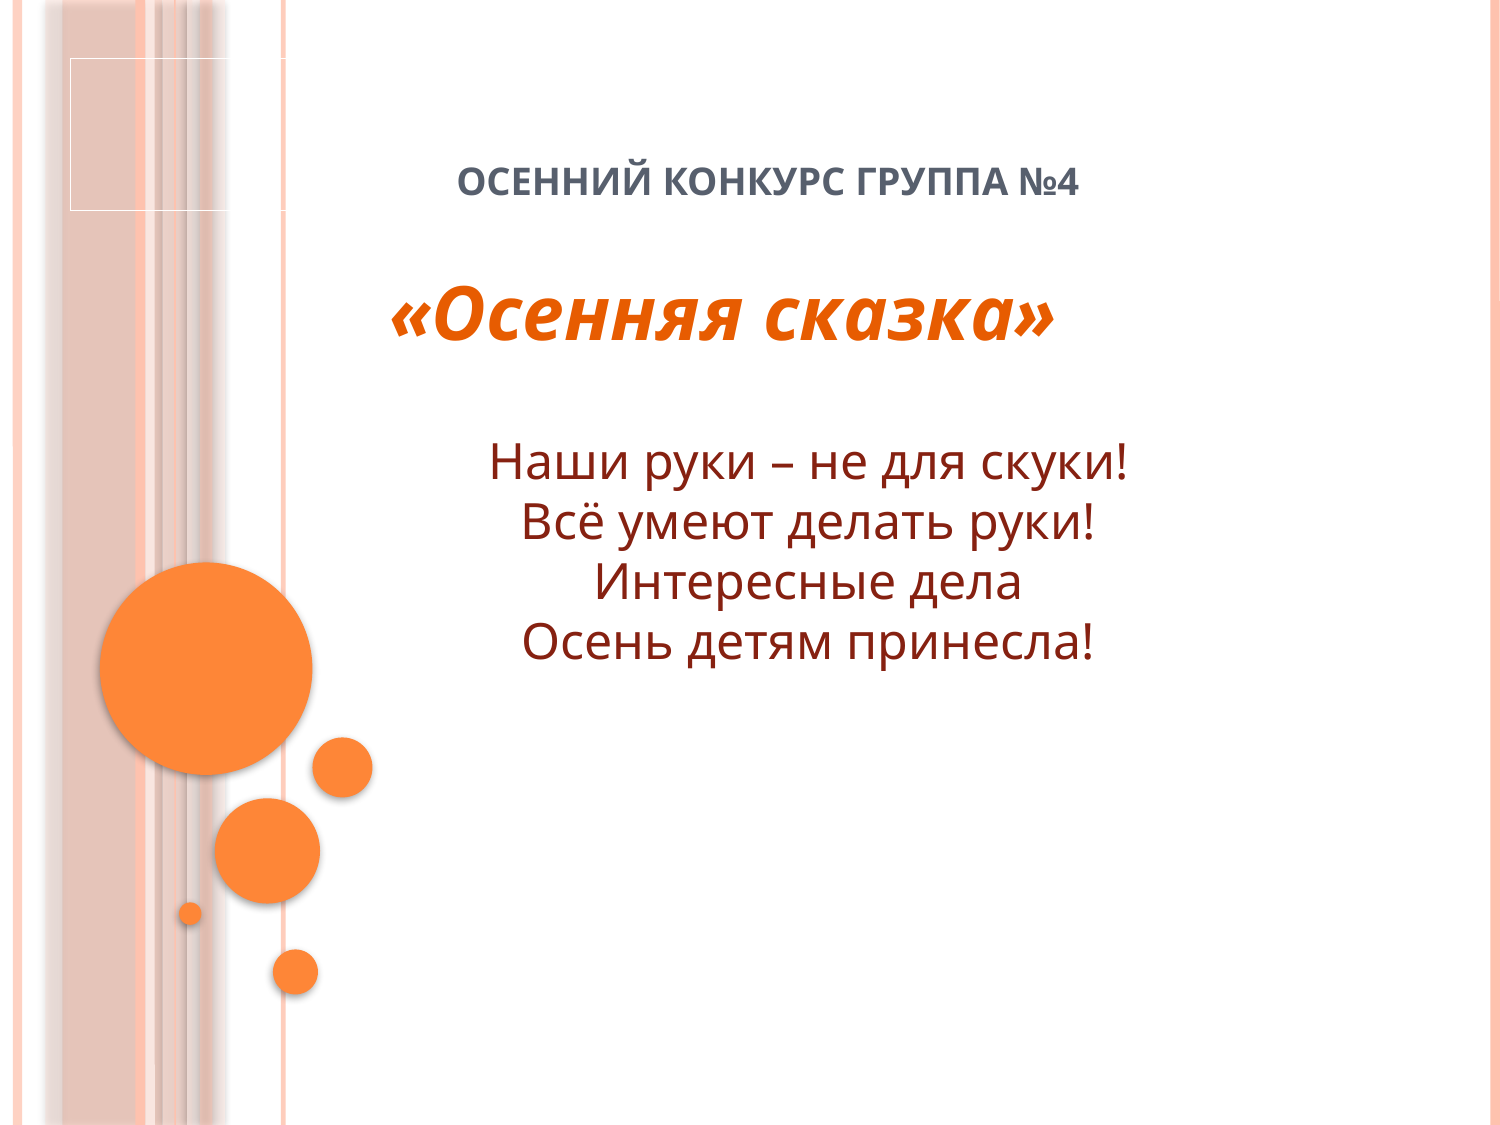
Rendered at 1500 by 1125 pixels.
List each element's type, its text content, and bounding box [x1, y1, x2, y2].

title Осенний конкурс группа №4 [70, 58, 1465, 211]
text_box [0, 925, 1477, 1099]
text_box «Осенняя сказка» [374, 257, 1231, 363]
text_box Наши руки – не для скуки! Всё умеют делать руки! Интересные дела Осень детям принесла! [374, 421, 1243, 677]
